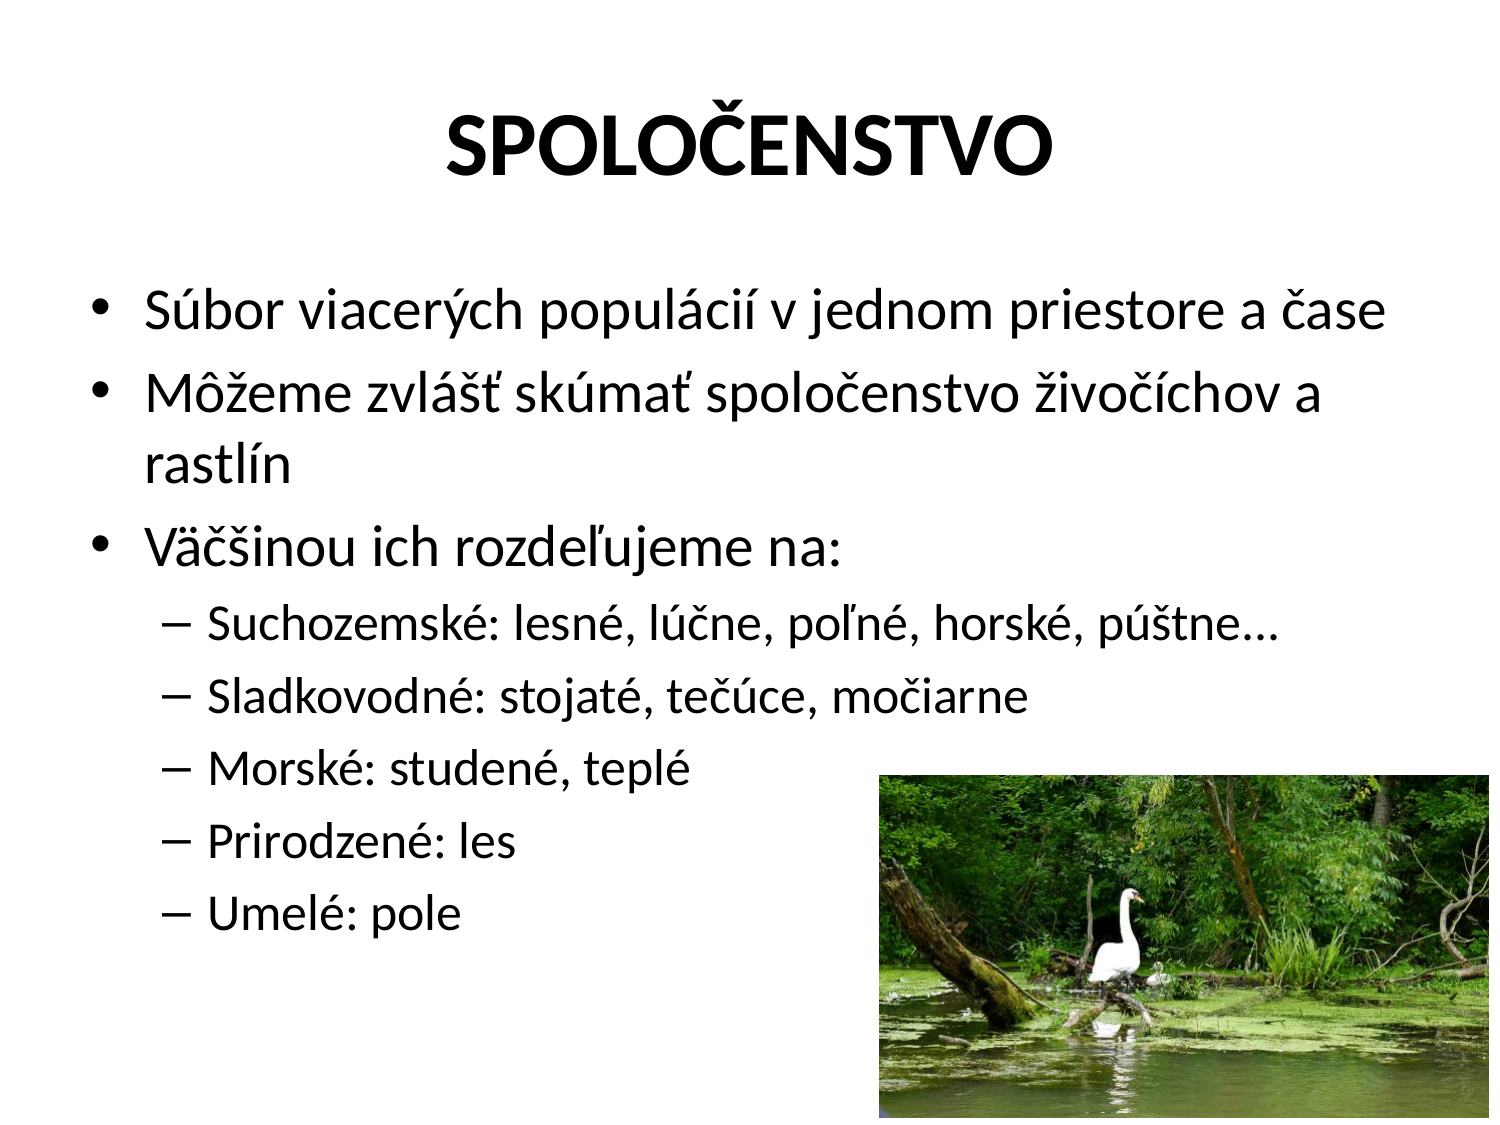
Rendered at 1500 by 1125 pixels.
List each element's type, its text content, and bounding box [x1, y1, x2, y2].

picture [879, 774, 1489, 1118]
list Súbor viacerých populácií v jednom priestore a čase Môžeme zvlášť skúmať spoločenstvo živočíchov a rastlín Väčšinou ich rozdeľujeme na: Suchozemské: lesné, lúčne, poľné, horské, púštne... Sladkovodné: stojaté, tečúce, močiarne Morské: studené, teplé Prirodzené: les Umelé: pole [75, 262, 1425, 1005]
title SPOLOČENSTVO [75, 45, 1425, 233]
